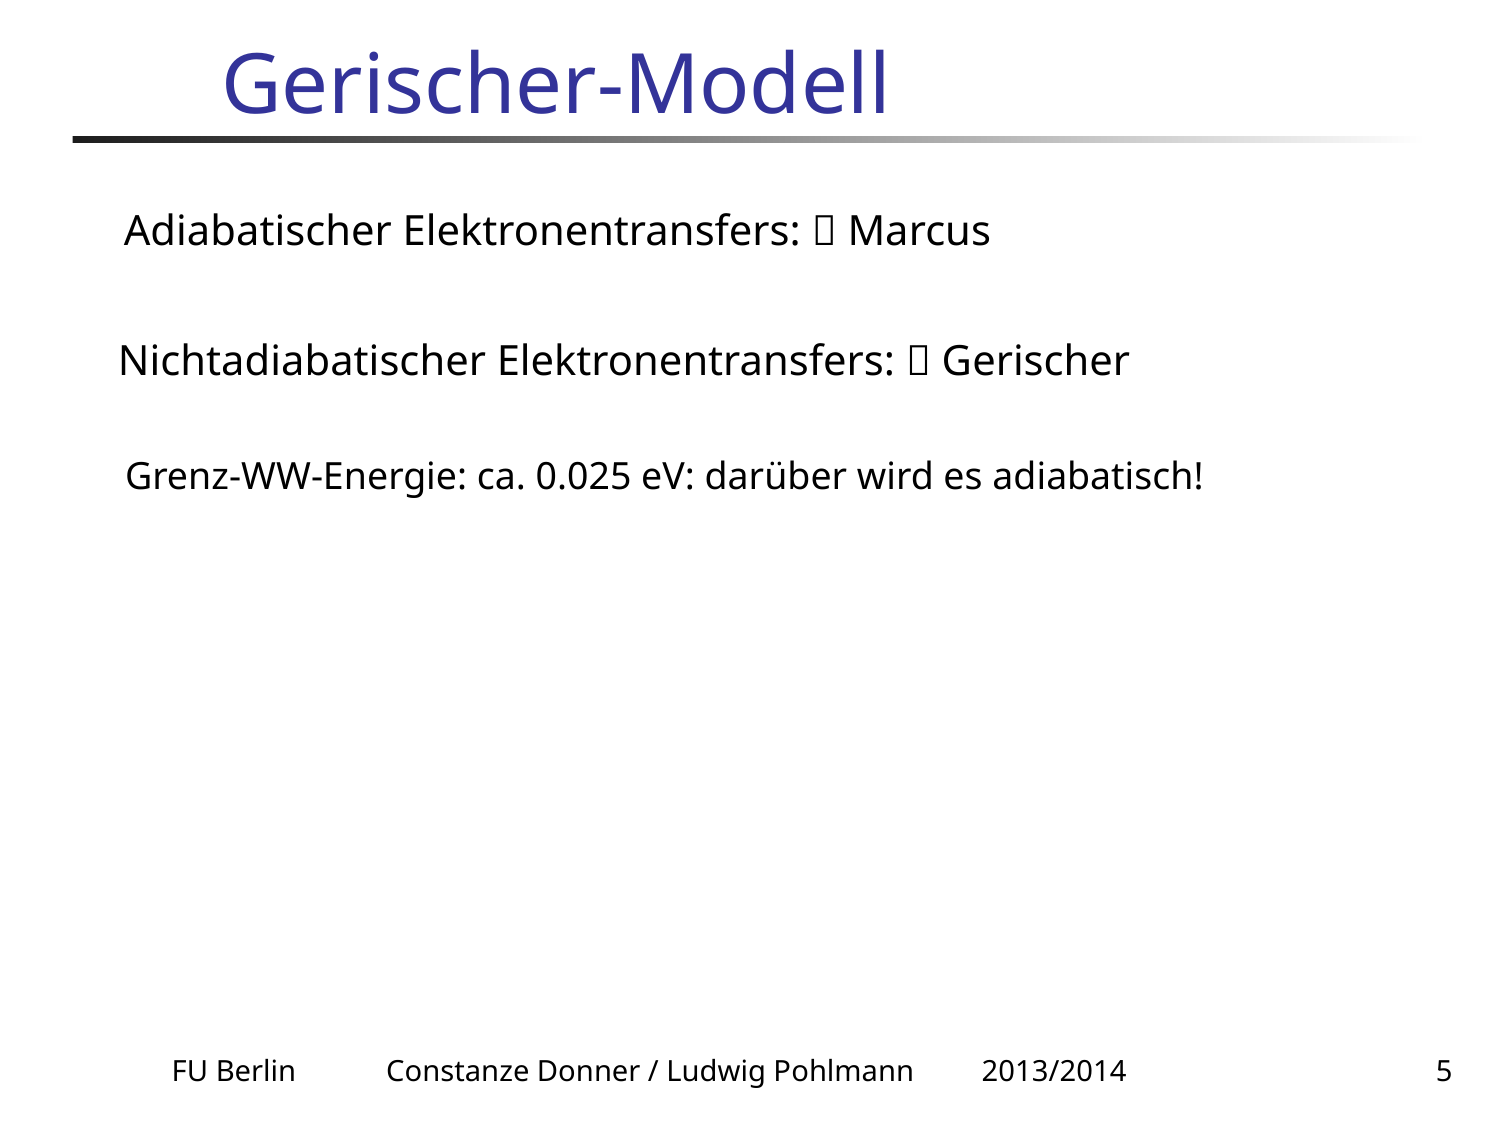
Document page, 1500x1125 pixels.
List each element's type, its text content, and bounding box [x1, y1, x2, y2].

text_box Nichtadiabatischer Elektronentransfers:  Gerischer [46, 326, 1146, 392]
slide_number 5 [1269, 1023, 1468, 1100]
title Gerischer-Modell [206, 34, 1468, 138]
text_box Grenz-WW-Energie: ca. 0.025 eV: darüber wird es adiabatisch! [53, 444, 1220, 504]
text_box Adiabatischer Elektronentransfers:  Marcus [52, 196, 1006, 262]
footer FU Berlin Constanze Donner / Ludwig Pohlmann 2013/2014 [52, 1023, 1247, 1100]
